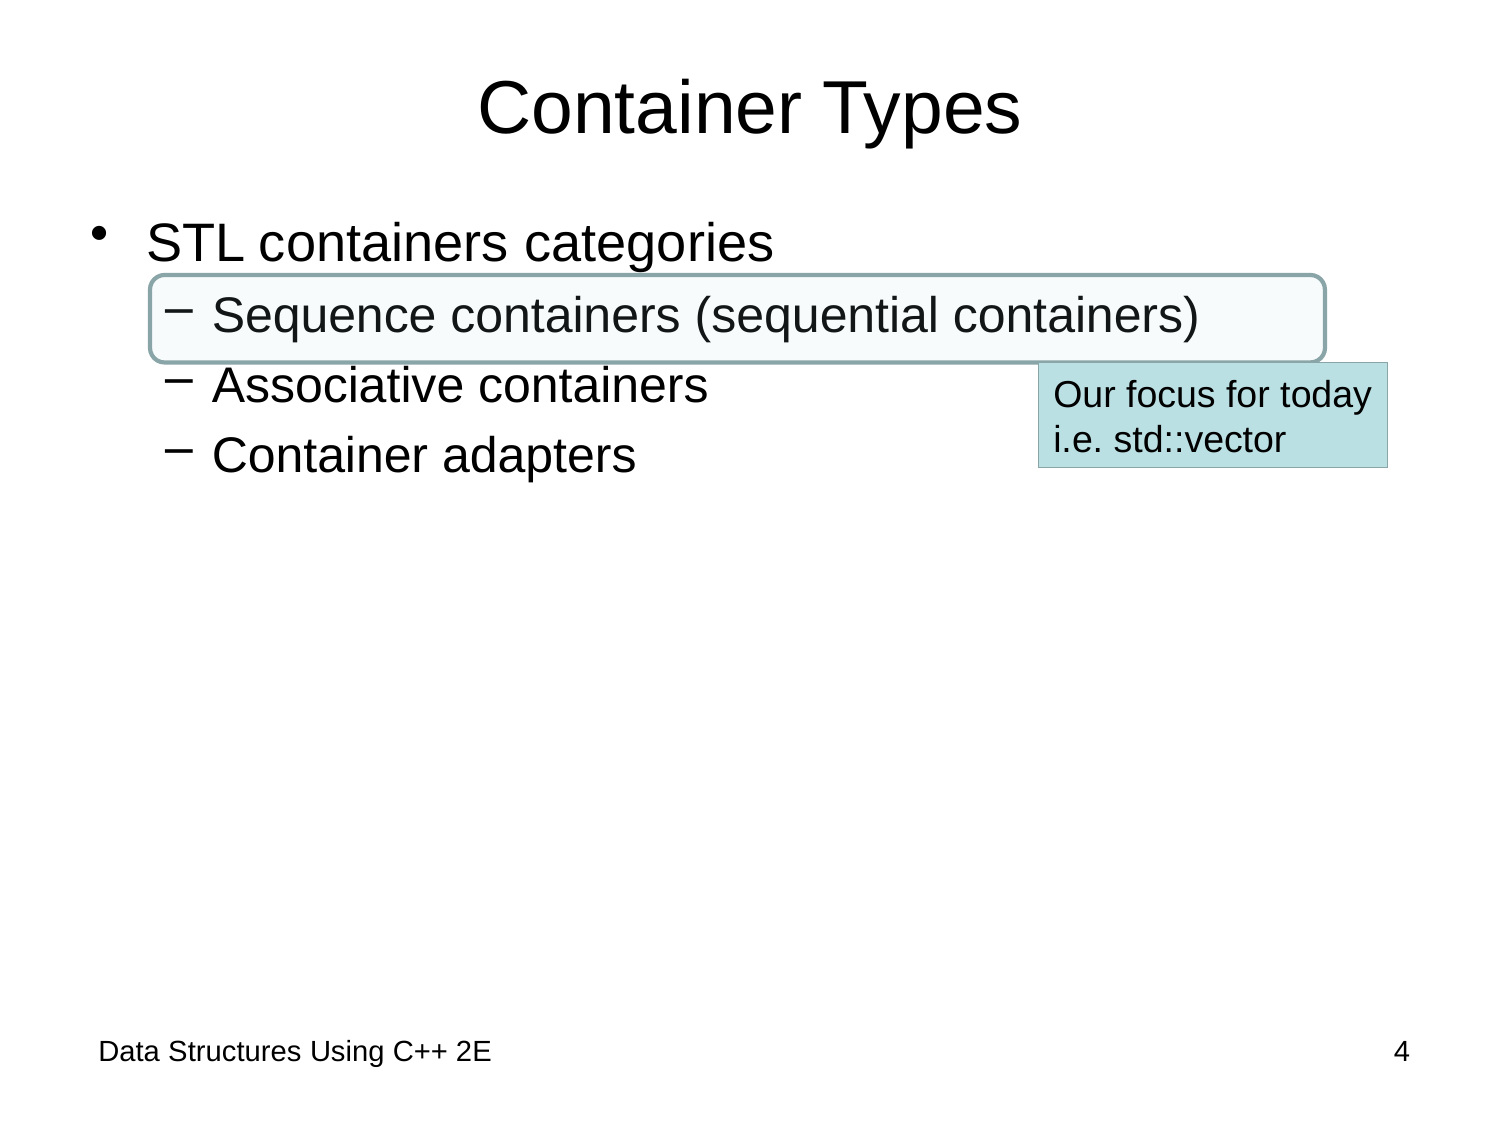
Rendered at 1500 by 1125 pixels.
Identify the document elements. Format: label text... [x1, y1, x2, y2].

title Container Types [75, 45, 1425, 163]
text_box Our focus for today i.e. std::vector [1038, 362, 1388, 468]
list STL containers categories Sequence containers (sequential containers) Associative containers Container adapters [75, 200, 1425, 1005]
footer Data Structures Using C++ 2E [74, 1024, 1213, 1103]
text_box [147, 272, 1328, 365]
slide_number 4 [1287, 1024, 1426, 1103]
